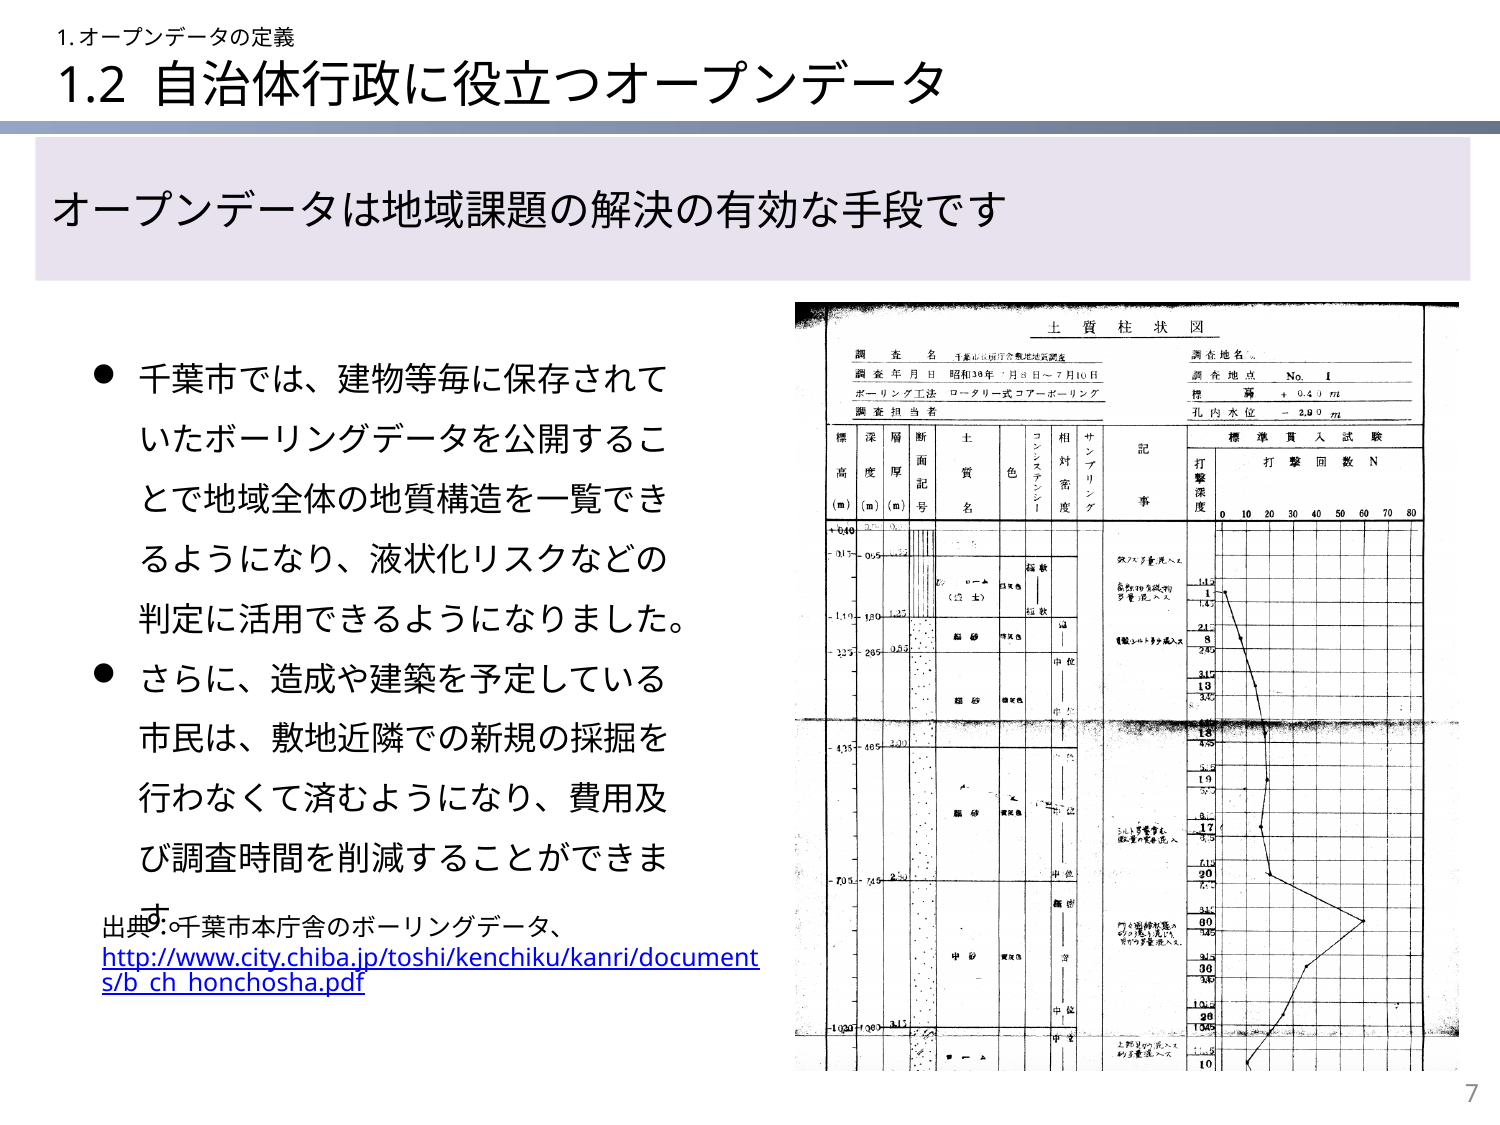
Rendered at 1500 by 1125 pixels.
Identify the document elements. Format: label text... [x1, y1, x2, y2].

text_box オープンデータは地域課題の解決の有効な手段です [35, 137, 1471, 281]
picture [795, 302, 1459, 1071]
text_box 1.オープンデータの定義 [41, 19, 1471, 58]
text_box 千葉市では、建物等毎に保存されていたボーリングデータを公開することで地域全体の地質構造を一覧できるようになり、液状化リスクなどの判定に活用できるようになりました。 さらに、造成や建築を予定している市民は、敷地近隣での新規の採掘を行わなくて済むようになり、費用及び調査時間を削減することができます。 [76, 330, 715, 945]
text_box 出典：千葉市本庁舎のボーリングデータ、http://www.city.chiba.jp/toshi/kenchiku/kanri/documents/b_ch_honchosha.pdf [86, 904, 784, 1013]
slide_number 7 [1411, 1070, 1495, 1118]
title 1.2 自治体行政に役立つオープンデータ [41, 58, 1471, 122]
